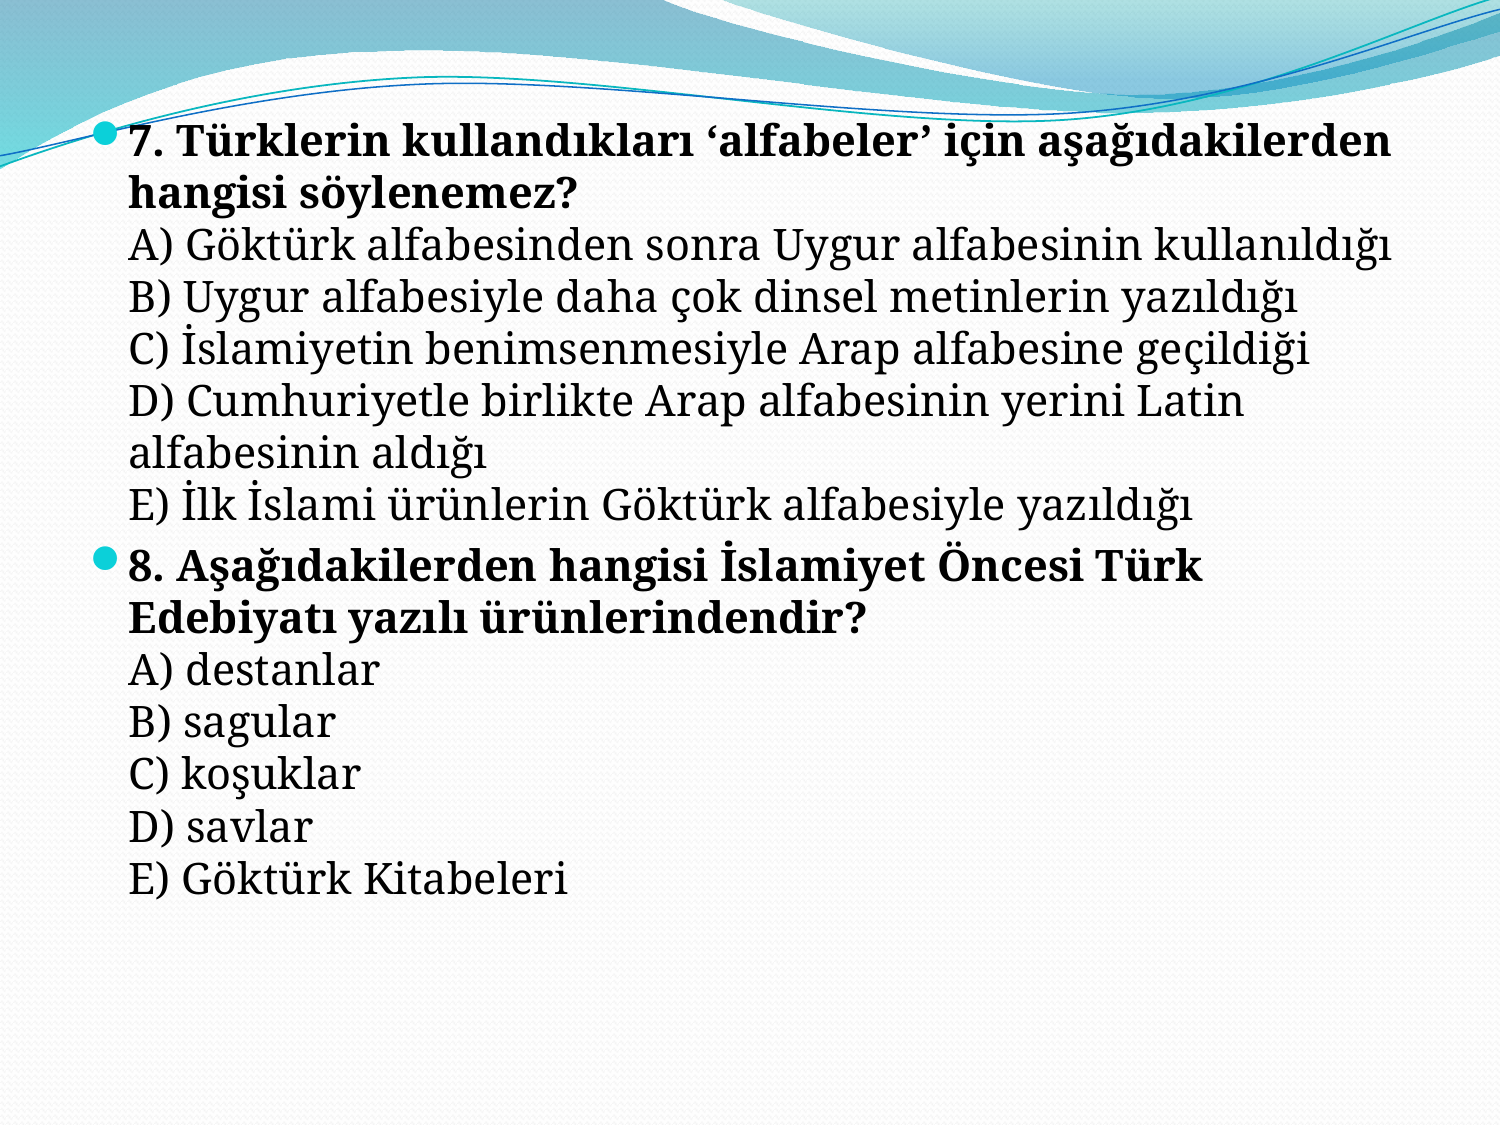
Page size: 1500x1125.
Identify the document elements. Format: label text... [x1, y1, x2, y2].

list 7. Türklerin kullandıkları ‘alfabeler’ için aşağıdakilerden hangisi söylenemez? A) Göktürk alfabesinden sonra Uygur alfabesinin kullanıldığı B) Uygur alfabesiyle daha çok dinsel metinlerin yazıldığı C) İslamiyetin benimsenmesiyle Arap alfabesine geçildiği D) Cumhuriyetle birlikte Arap alfabesinin yerini Latin alfabesinin aldığı E) İlk İslami ürünlerin Göktürk alfabesiyle yazıldığı 8. Aşağıdakilerden hangisi İslamiyet Öncesi Türk Edebiyatı yazılı ürünlerindendir? A) destanlar B) sagular C) koşuklar D) savlar E) Göktürk Kitabeleri [75, 105, 1425, 1038]
